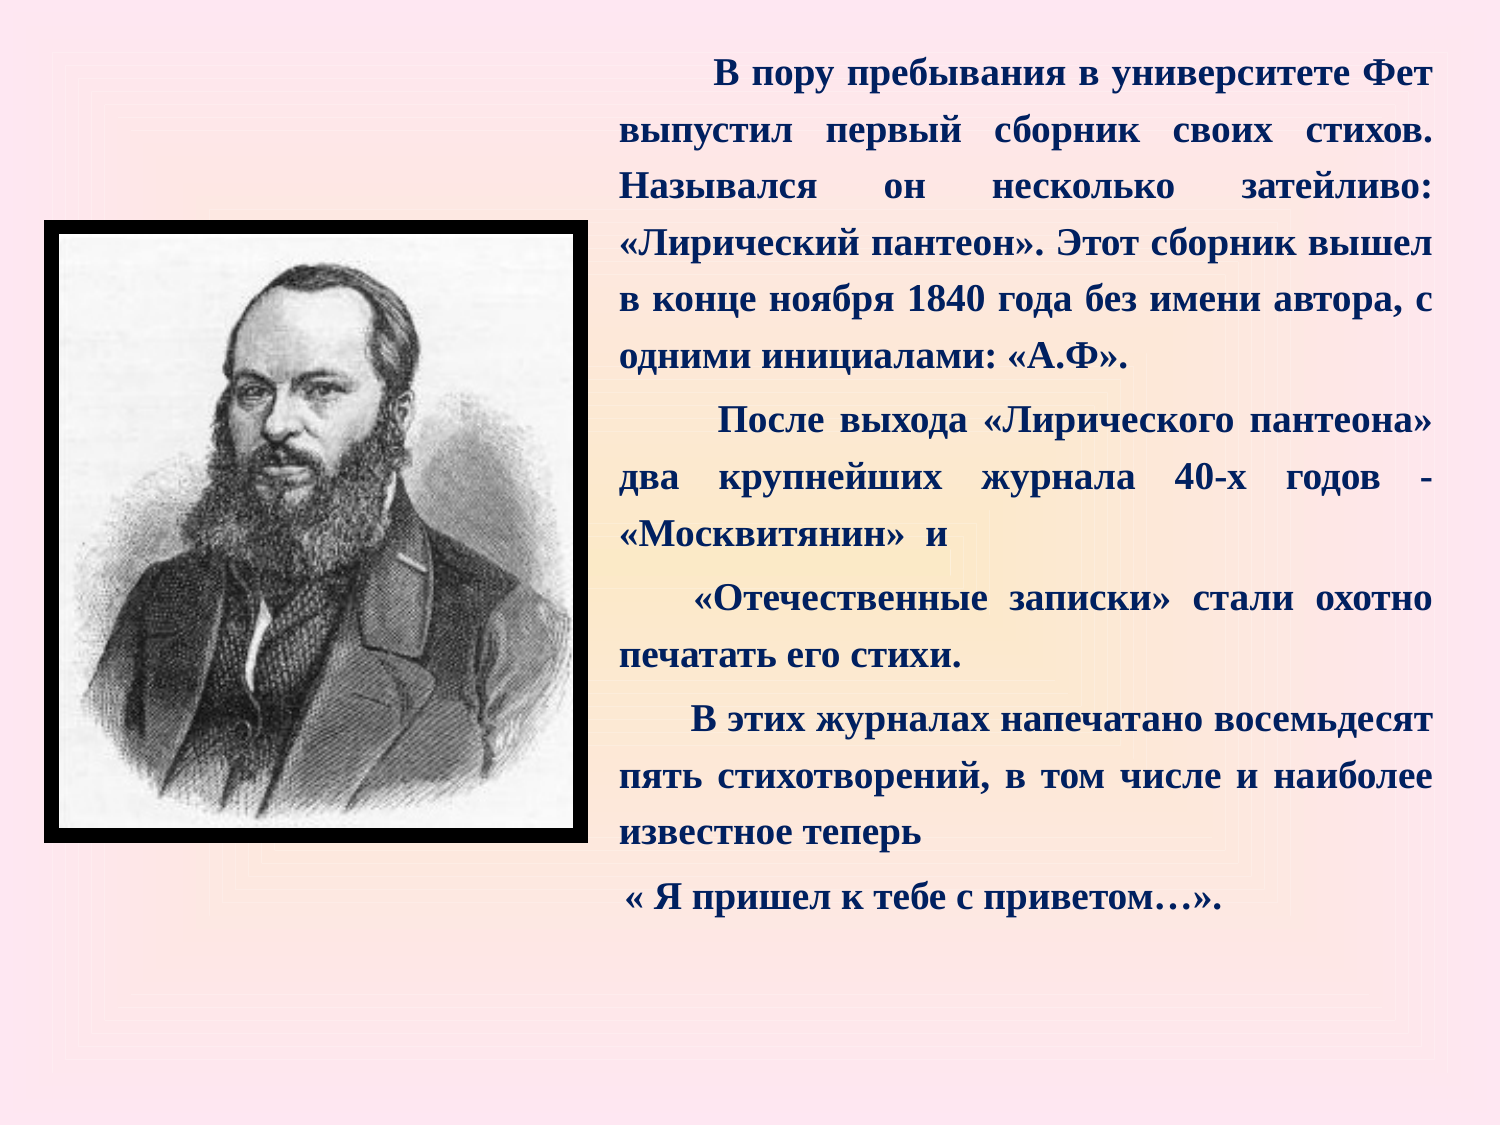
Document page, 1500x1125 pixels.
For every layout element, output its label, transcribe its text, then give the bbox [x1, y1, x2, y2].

text_box В пору пребывания в университете Фет выпустил первый сборник своих стихов. Назывался он несколько затейливо: «Лирический пантеон». Этот сборник вышел в конце ноября 1840 года без имени автора, с одними инициалами: «А.Ф». После выхода «Лирического пантеона» два крупнейших журнала 40-х годов - «Москвитянин» и «Отечественные записки» стали охотно печатать его стихи. В этих журналах напечатано восемьдесят пять стихотворений, в том числе и наиболее известное теперь « Я пришел к тебе с приветом…». [550, 0, 1449, 1028]
picture [58, 234, 574, 829]
